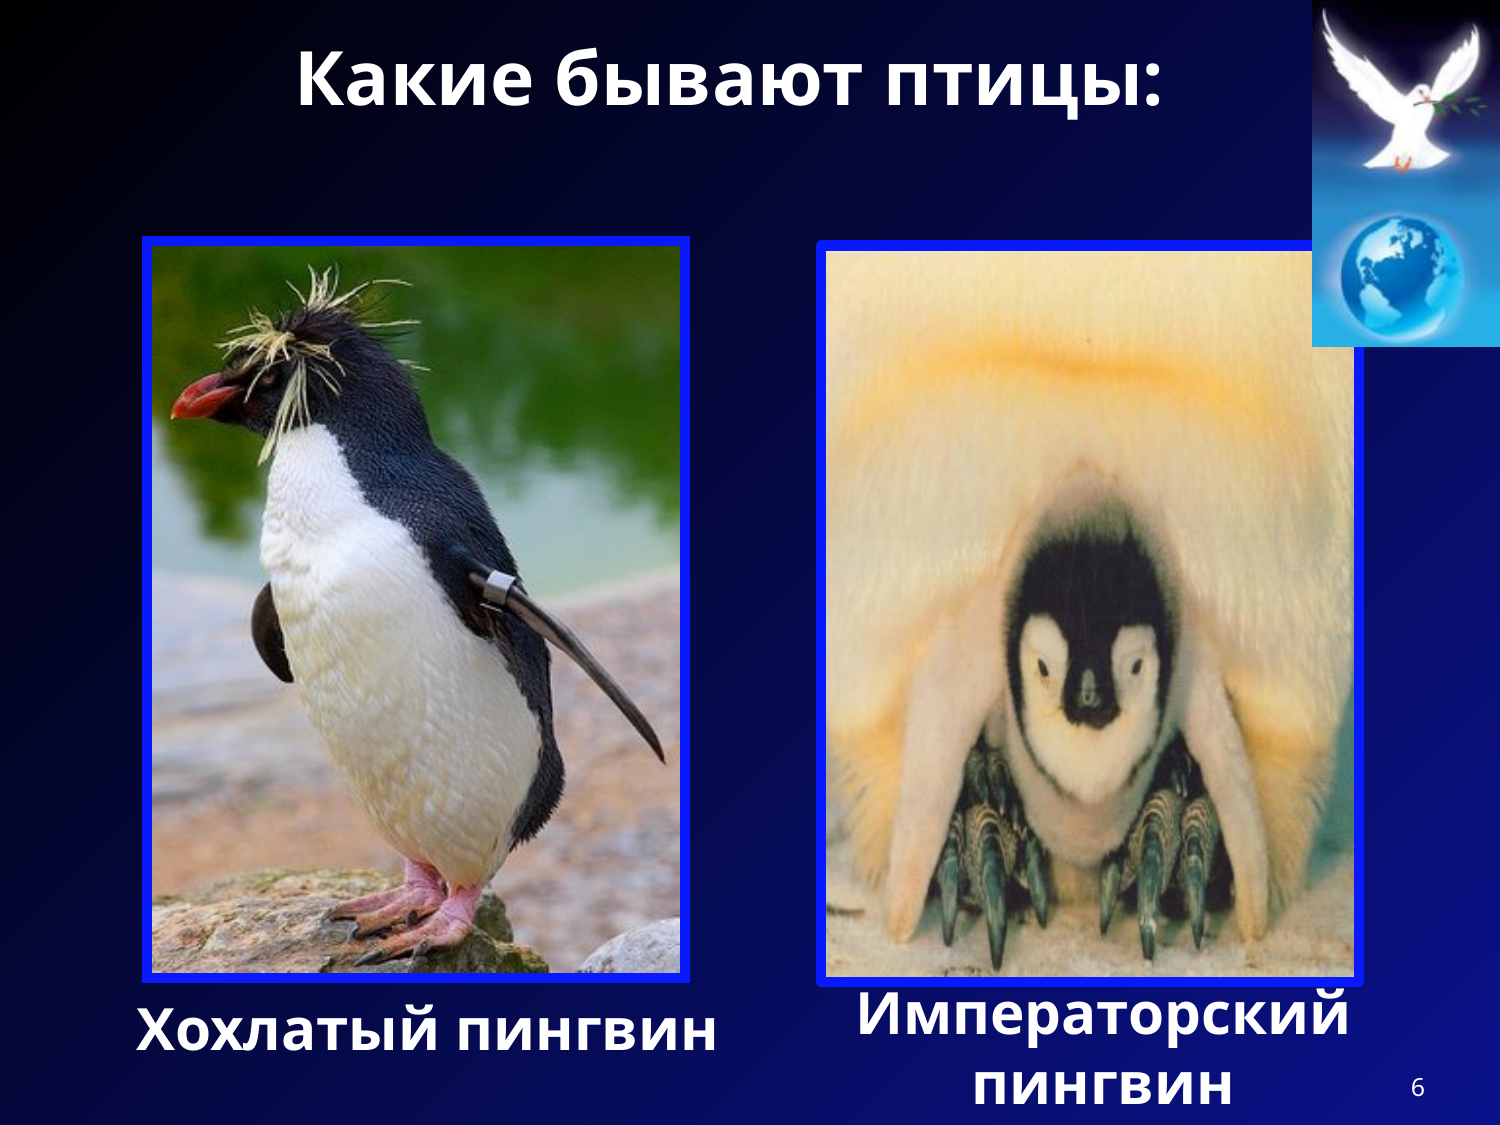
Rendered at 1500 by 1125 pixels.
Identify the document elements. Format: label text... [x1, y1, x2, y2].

text_box Хохлатый пингвин [35, 984, 821, 1125]
picture [152, 245, 680, 973]
text_box Императорский пингвин [773, 968, 1434, 1124]
picture [826, 0, 1500, 978]
slide_number 6 [1299, 1052, 1425, 1113]
text_box Какие бывают птицы: [279, 23, 1180, 129]
